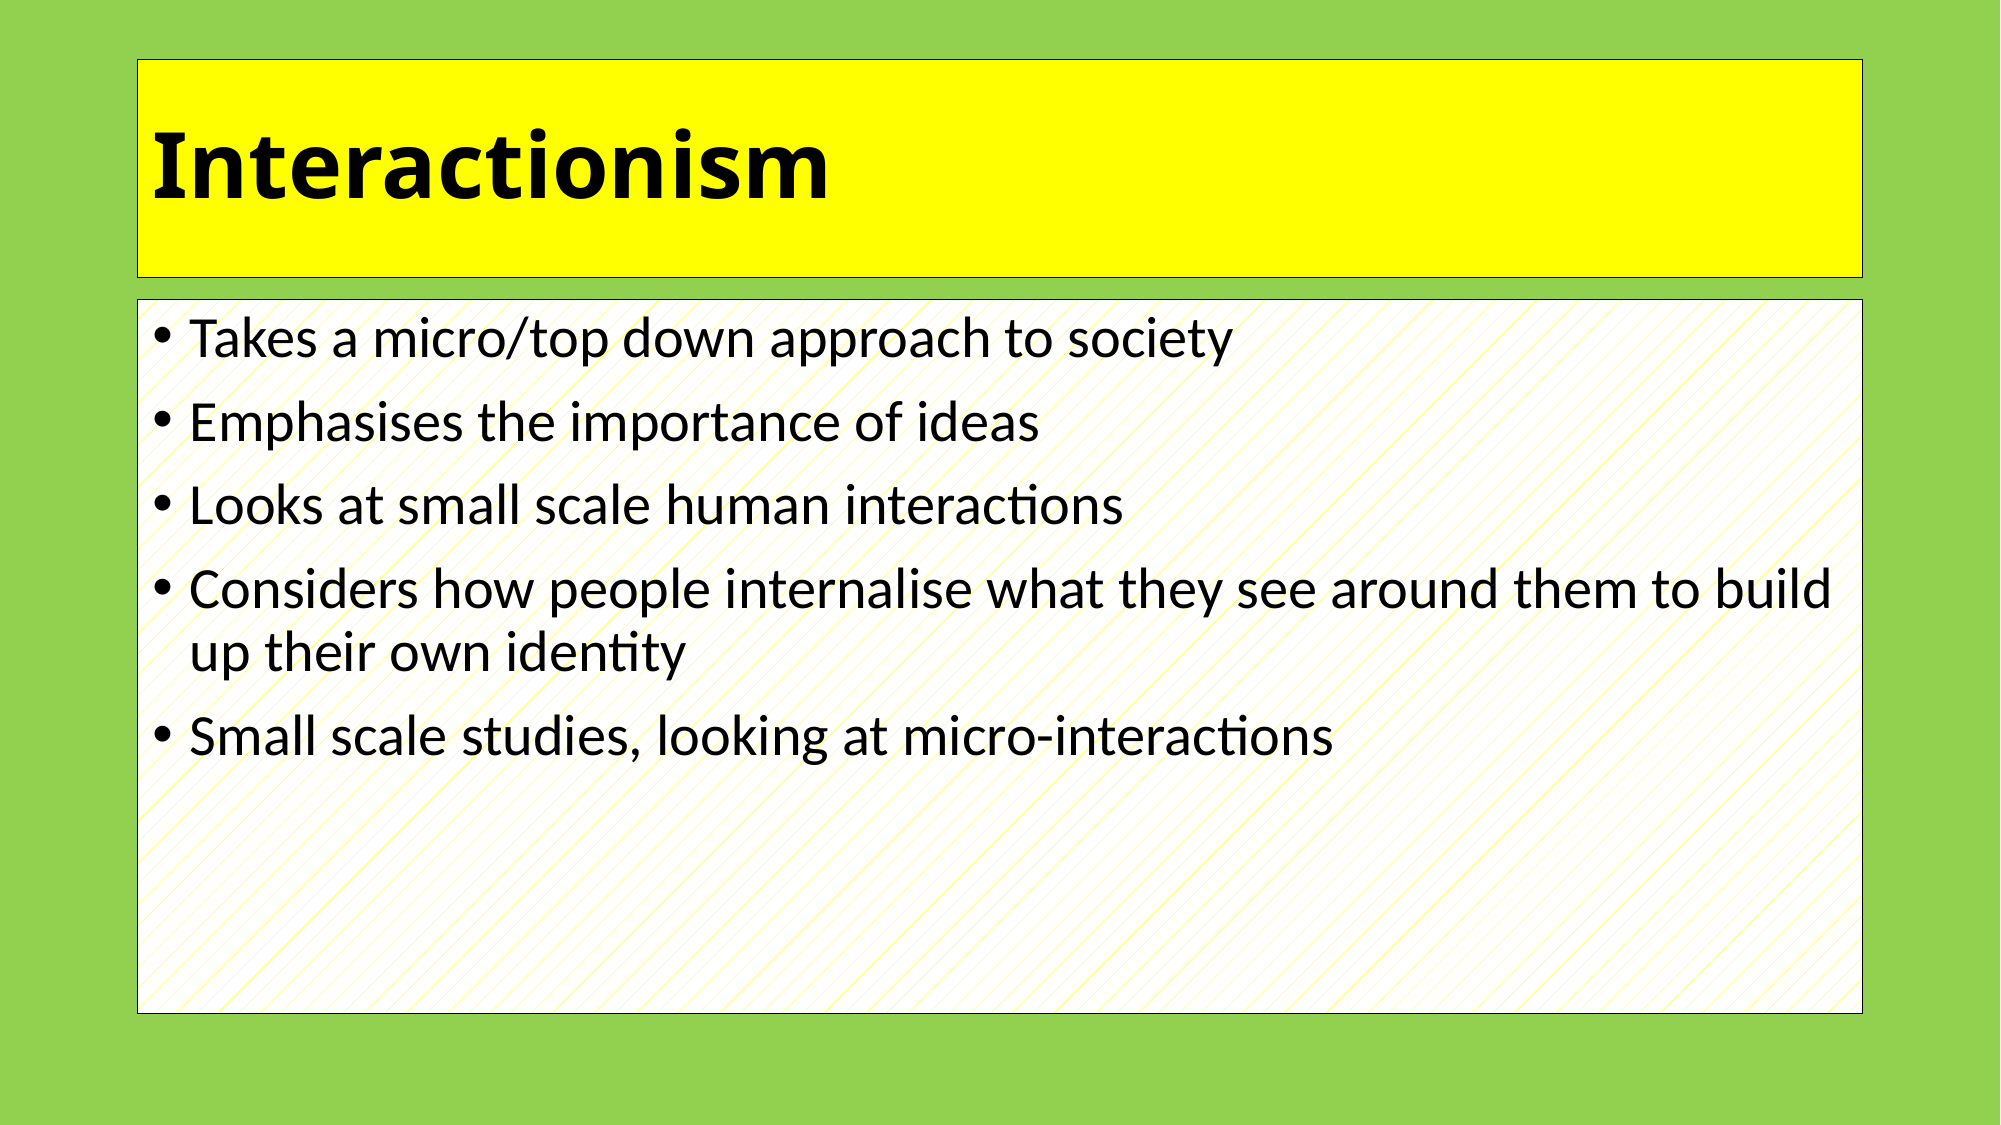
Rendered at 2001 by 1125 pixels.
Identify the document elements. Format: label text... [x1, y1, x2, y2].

title Interactionism [137, 59, 1863, 278]
list Takes a micro/top down approach to society Emphasises the importance of ideas Looks at small scale human interactions Considers how people internalise what they see around them to build up their own identity Small scale studies, looking at micro-interactions [137, 299, 1863, 1014]
